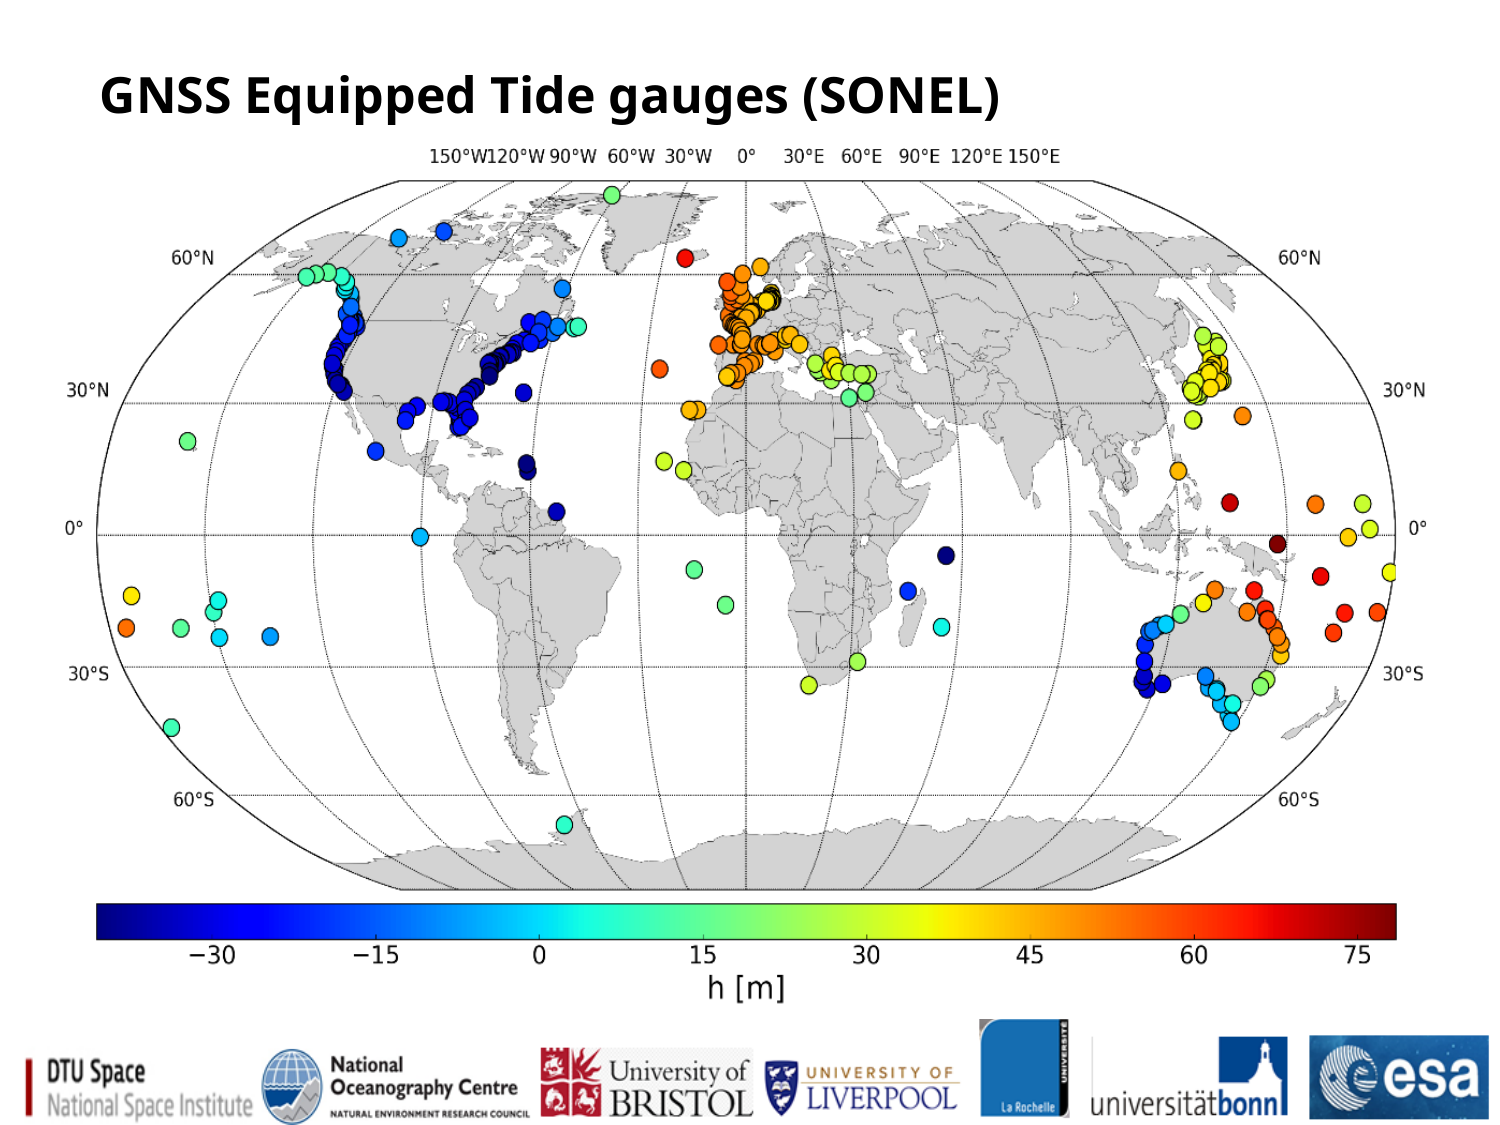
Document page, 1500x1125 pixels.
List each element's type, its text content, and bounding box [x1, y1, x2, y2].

picture [64, 148, 1428, 1005]
title GNSS Equipped Tide gauges (SONEL) [99, 0, 1375, 124]
picture [0, 1019, 1500, 1125]
